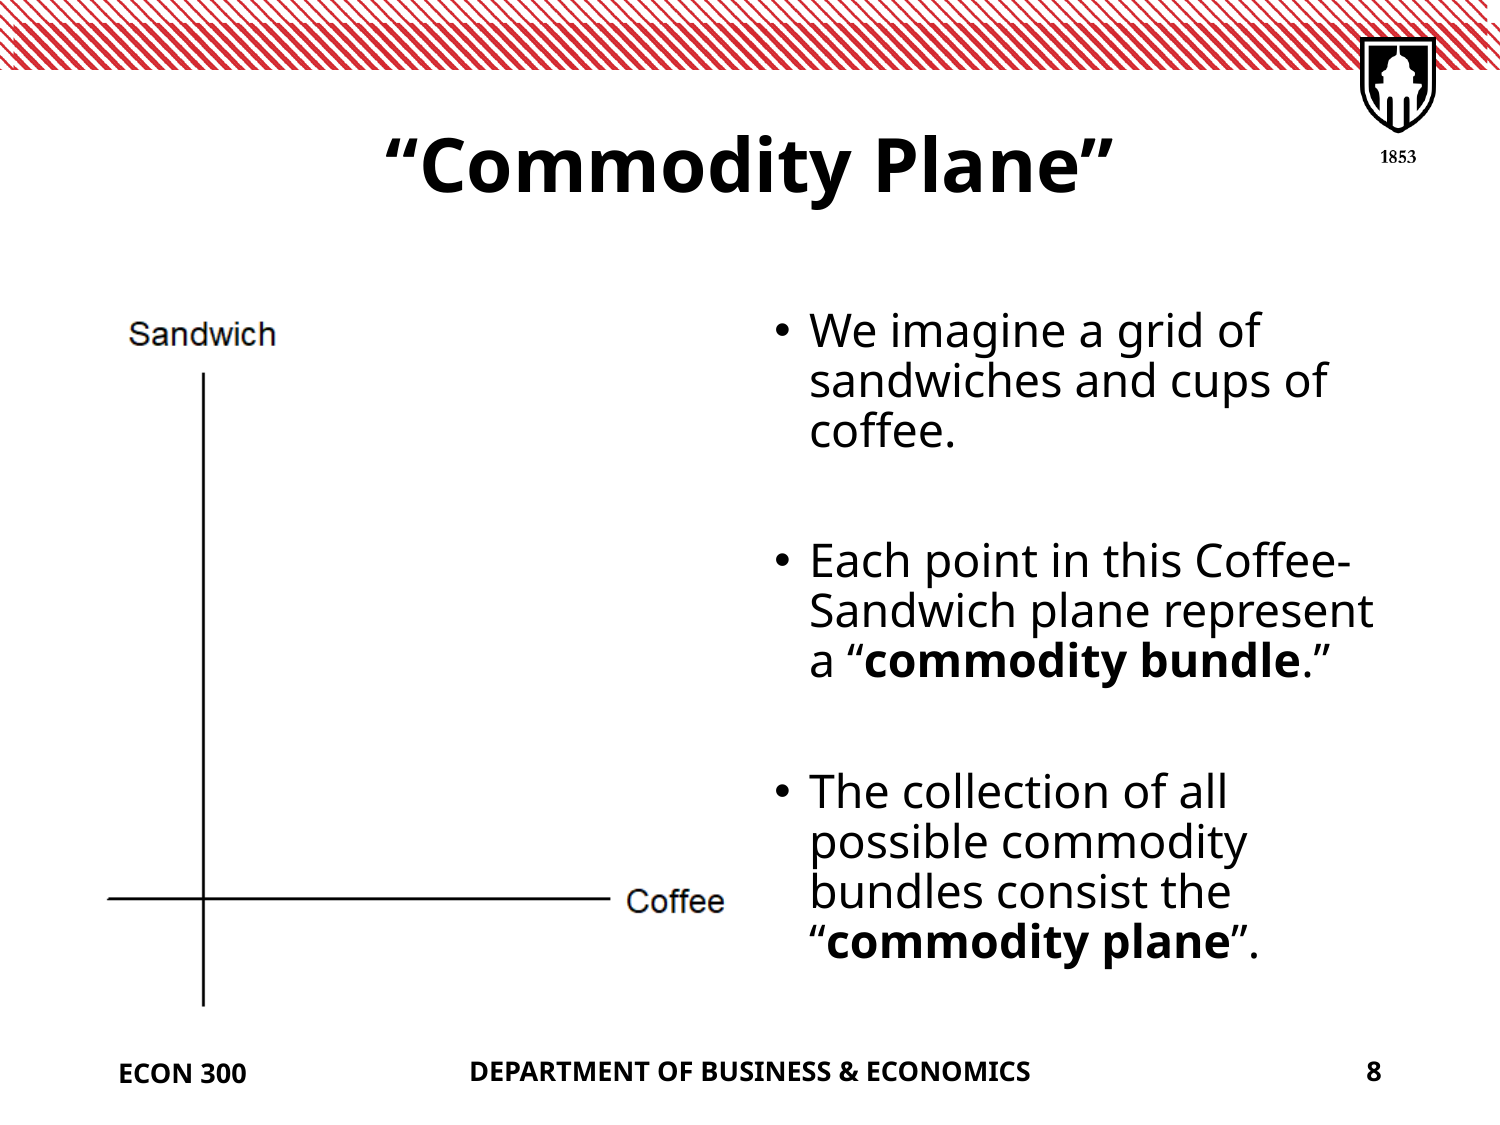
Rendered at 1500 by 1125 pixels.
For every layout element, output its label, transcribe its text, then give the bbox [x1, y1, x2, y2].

list We imagine a grid of sandwiches and cups of coffee. Each point in this Coffee-Sandwich plane represent a “commodity bundle.” The collection of all possible commodity bundles consist the “commodity plane”. [759, 299, 1397, 1014]
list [103, 302, 741, 1011]
slide_number 8 [1059, 1042, 1397, 1103]
picture [0, 0, 1500, 163]
title “Commodity Plane” [103, 59, 1397, 278]
footer DEPARTMENT OF BUSINESS & ECONOMICS [277, 1042, 1059, 1103]
slide_number ECON 300 [103, 1042, 277, 1103]
